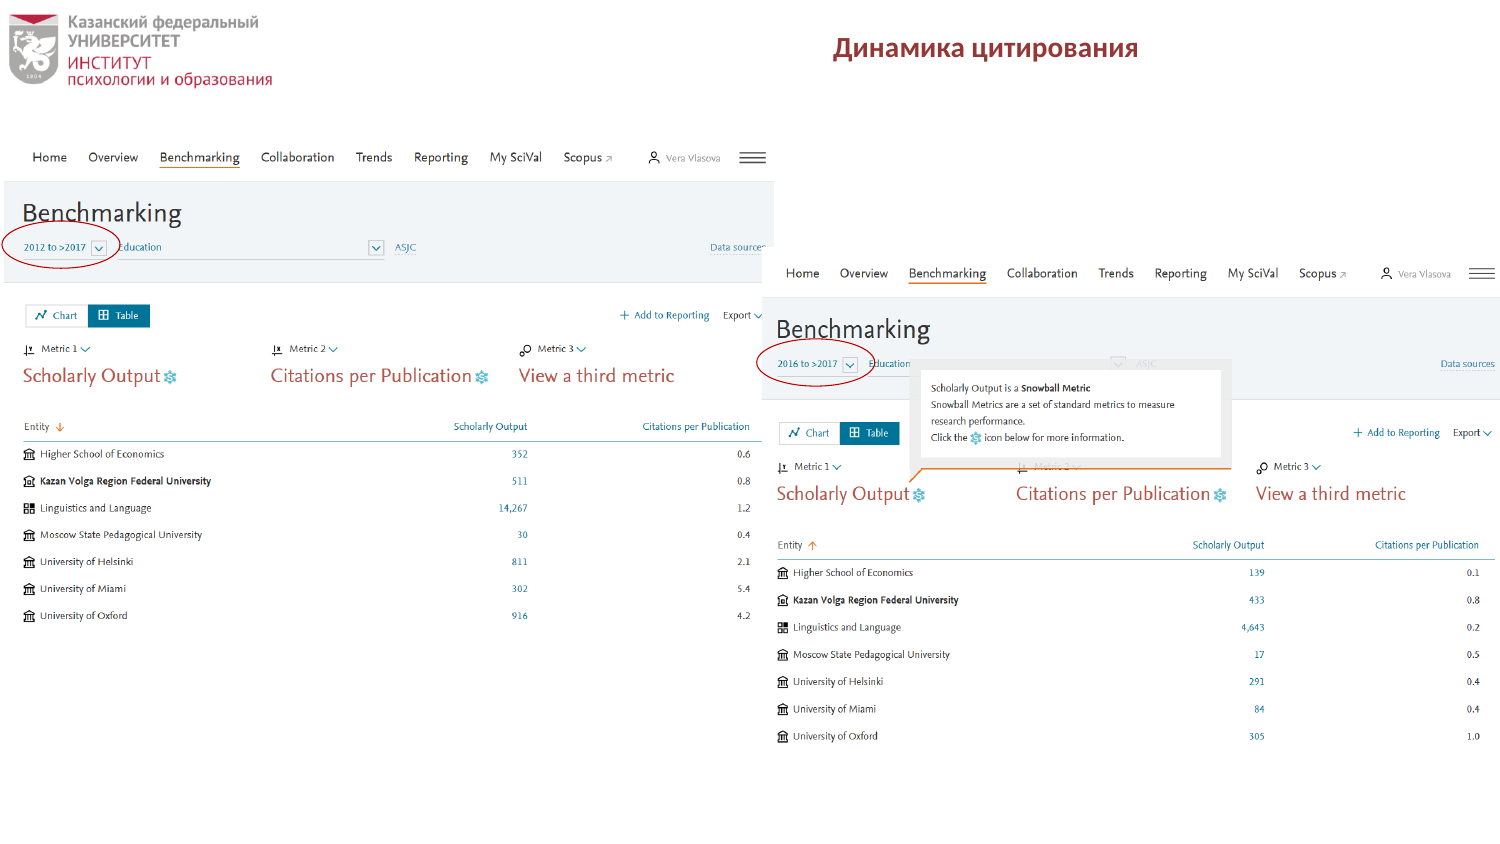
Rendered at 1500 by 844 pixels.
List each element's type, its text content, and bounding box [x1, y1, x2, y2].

text_box Динамика цитирования [513, 21, 1459, 71]
picture [5, 8, 278, 91]
picture [3, 132, 1500, 753]
